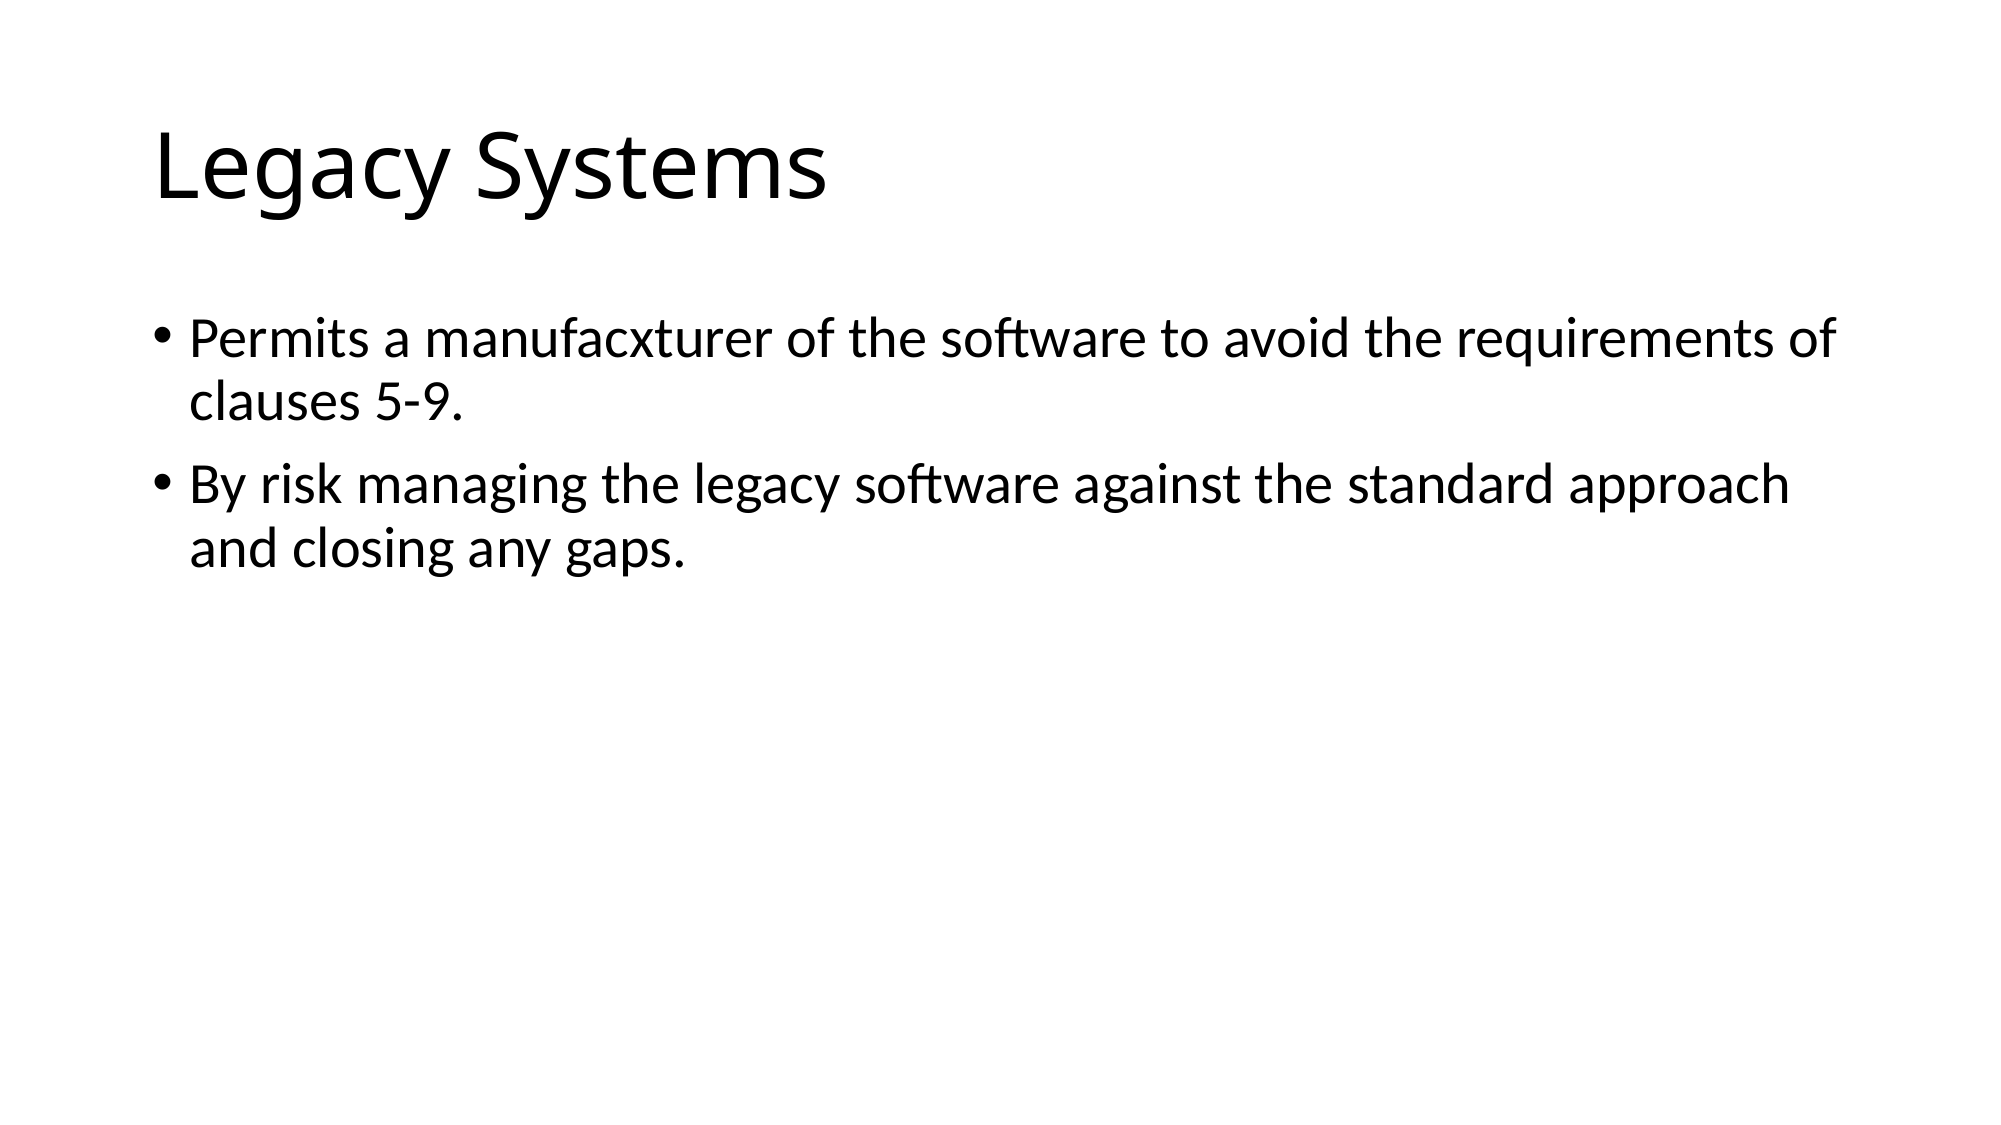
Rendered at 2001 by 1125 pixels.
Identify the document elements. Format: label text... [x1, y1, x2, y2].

title Legacy Systems [137, 59, 1863, 278]
list Permits a manufacxturer of the software to avoid the requirements of clauses 5-9. By risk managing the legacy software against the standard approach and closing any gaps. [137, 299, 1863, 1014]
